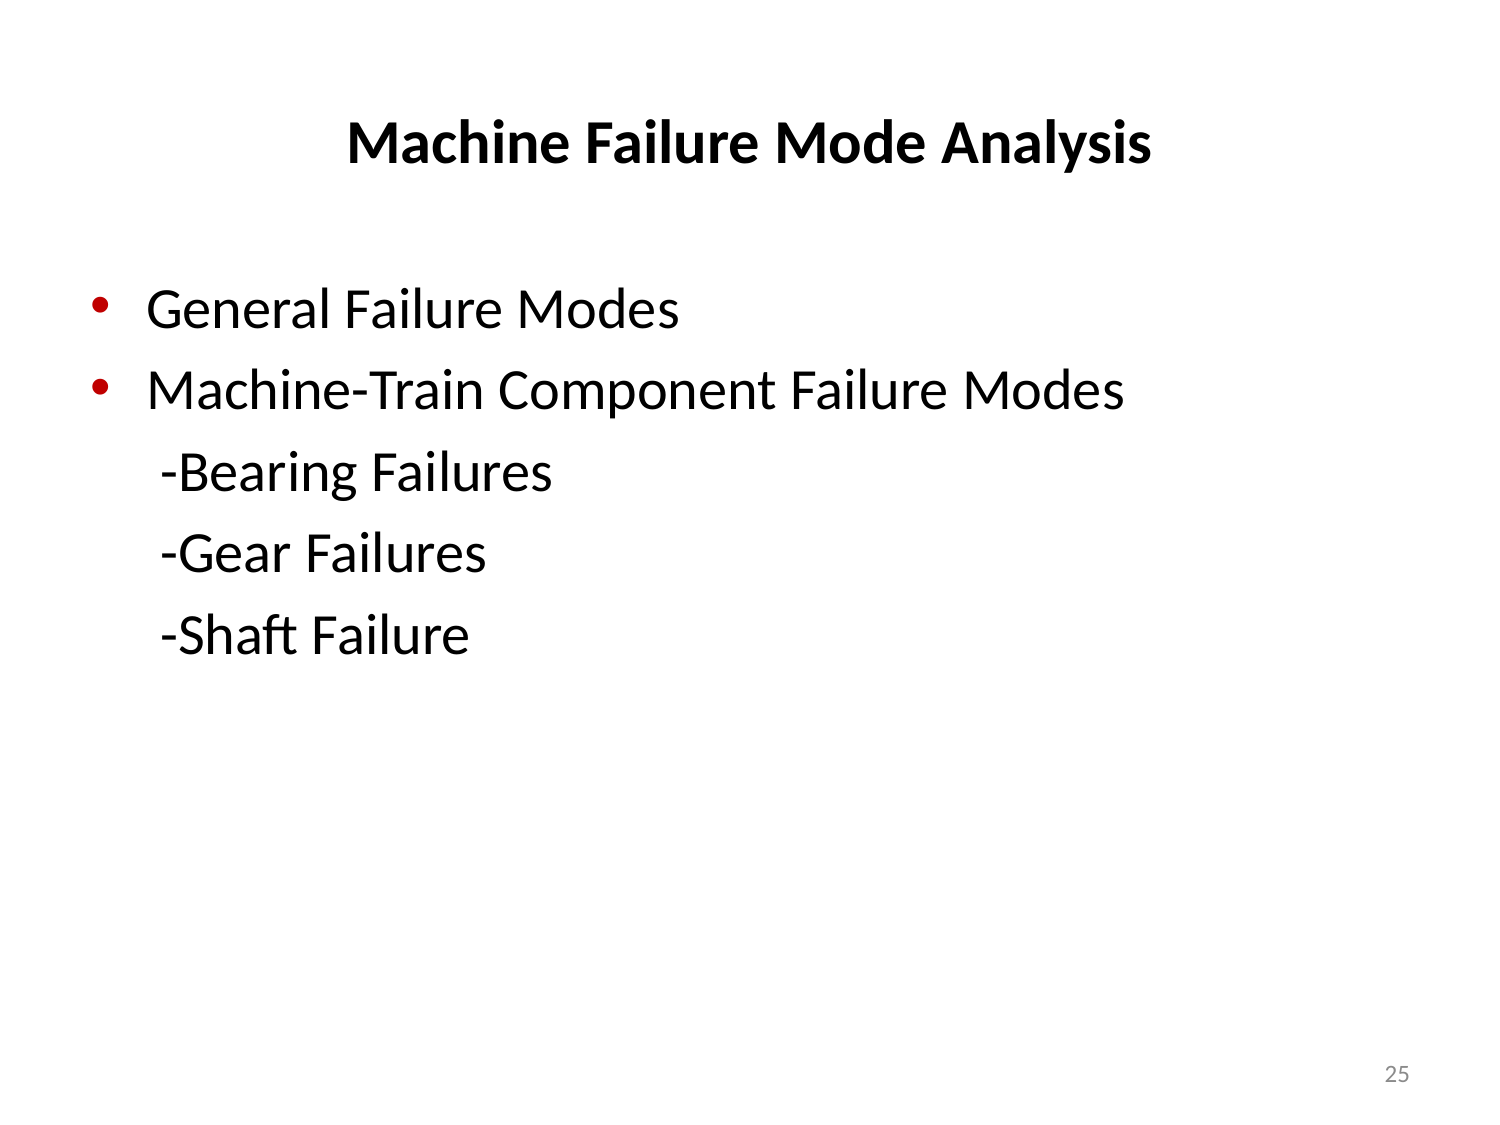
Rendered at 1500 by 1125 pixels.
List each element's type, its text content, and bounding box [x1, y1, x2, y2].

slide_number 25 [1074, 1042, 1425, 1103]
list General Failure Modes Machine-Train Component Failure Modes -Bearing Failures -Gear Failures -Shaft Failure [75, 262, 1425, 1005]
title Machine Failure Mode Analysis [75, 45, 1425, 233]
